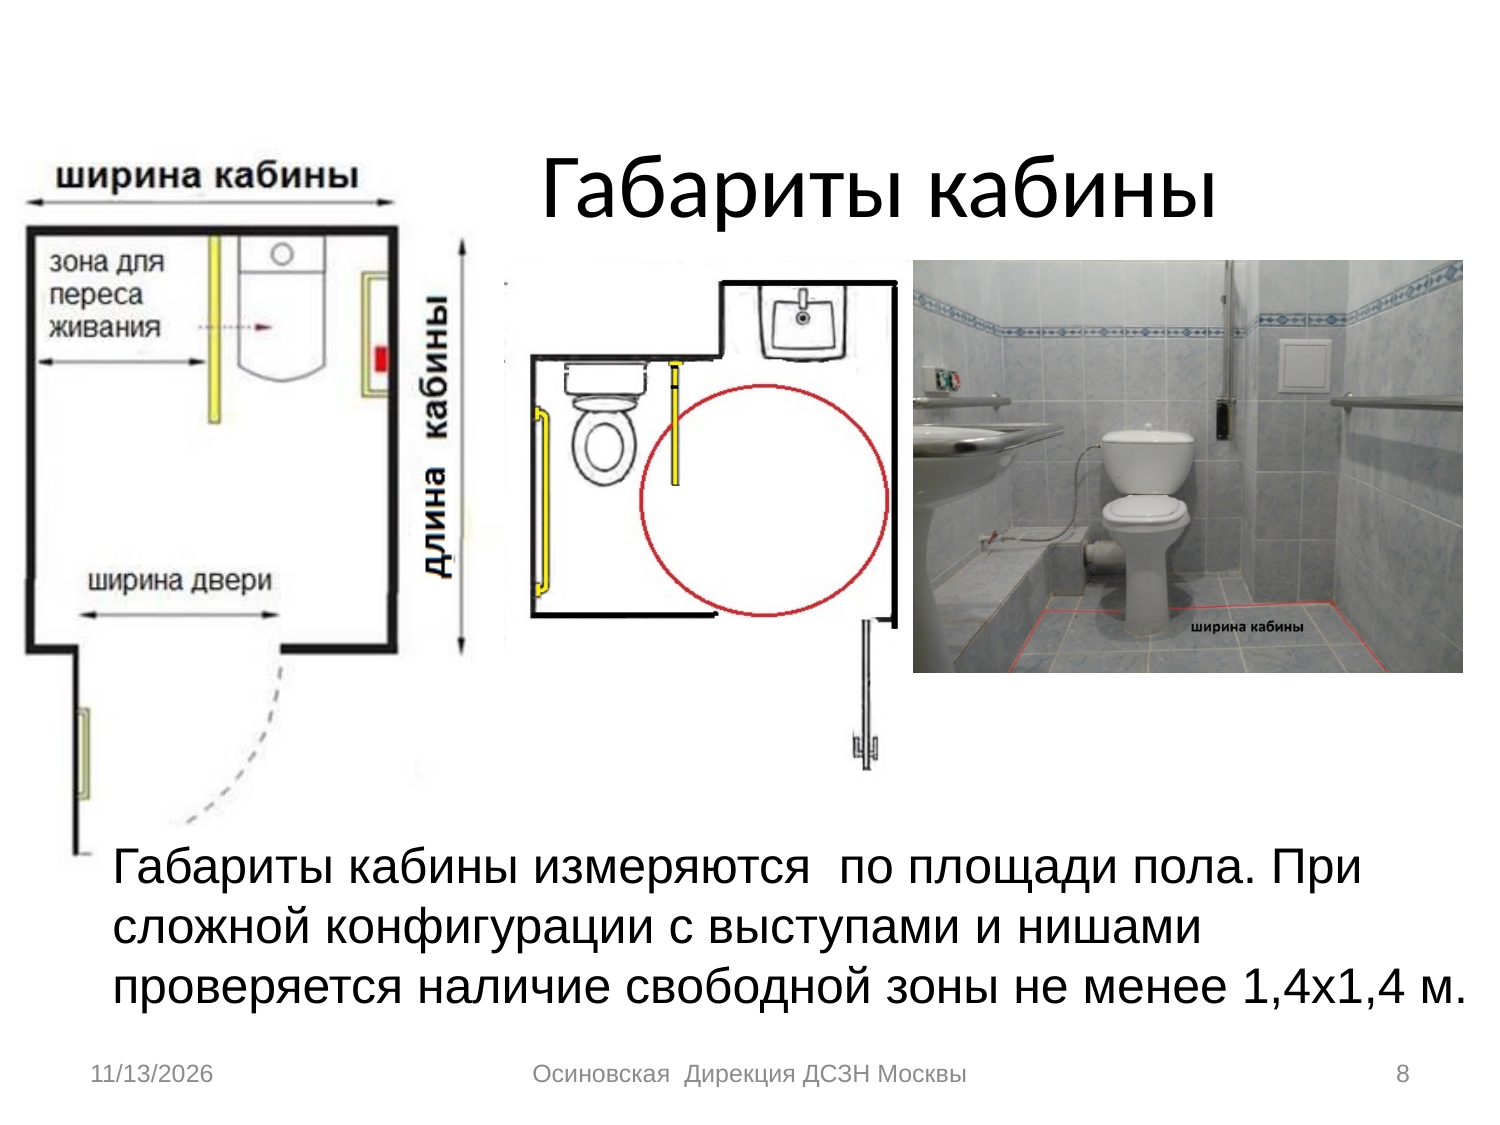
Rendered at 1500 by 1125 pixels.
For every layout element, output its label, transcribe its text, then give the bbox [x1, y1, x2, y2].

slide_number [75, 1042, 425, 1103]
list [913, 260, 1463, 674]
title Габариты кабины [337, 87, 1425, 258]
footer Осиновская Дирекция ДСЗН Москвы [512, 1042, 988, 1103]
slide_number 8 [1074, 1042, 1425, 1103]
picture [4, 137, 913, 868]
text_box Габариты кабины измеряются по площади пола. При сложной конфигурации с выступами и нишами проверяется наличие свободной зоны не менее 1,4х1,4 м. [97, 826, 1500, 1022]
